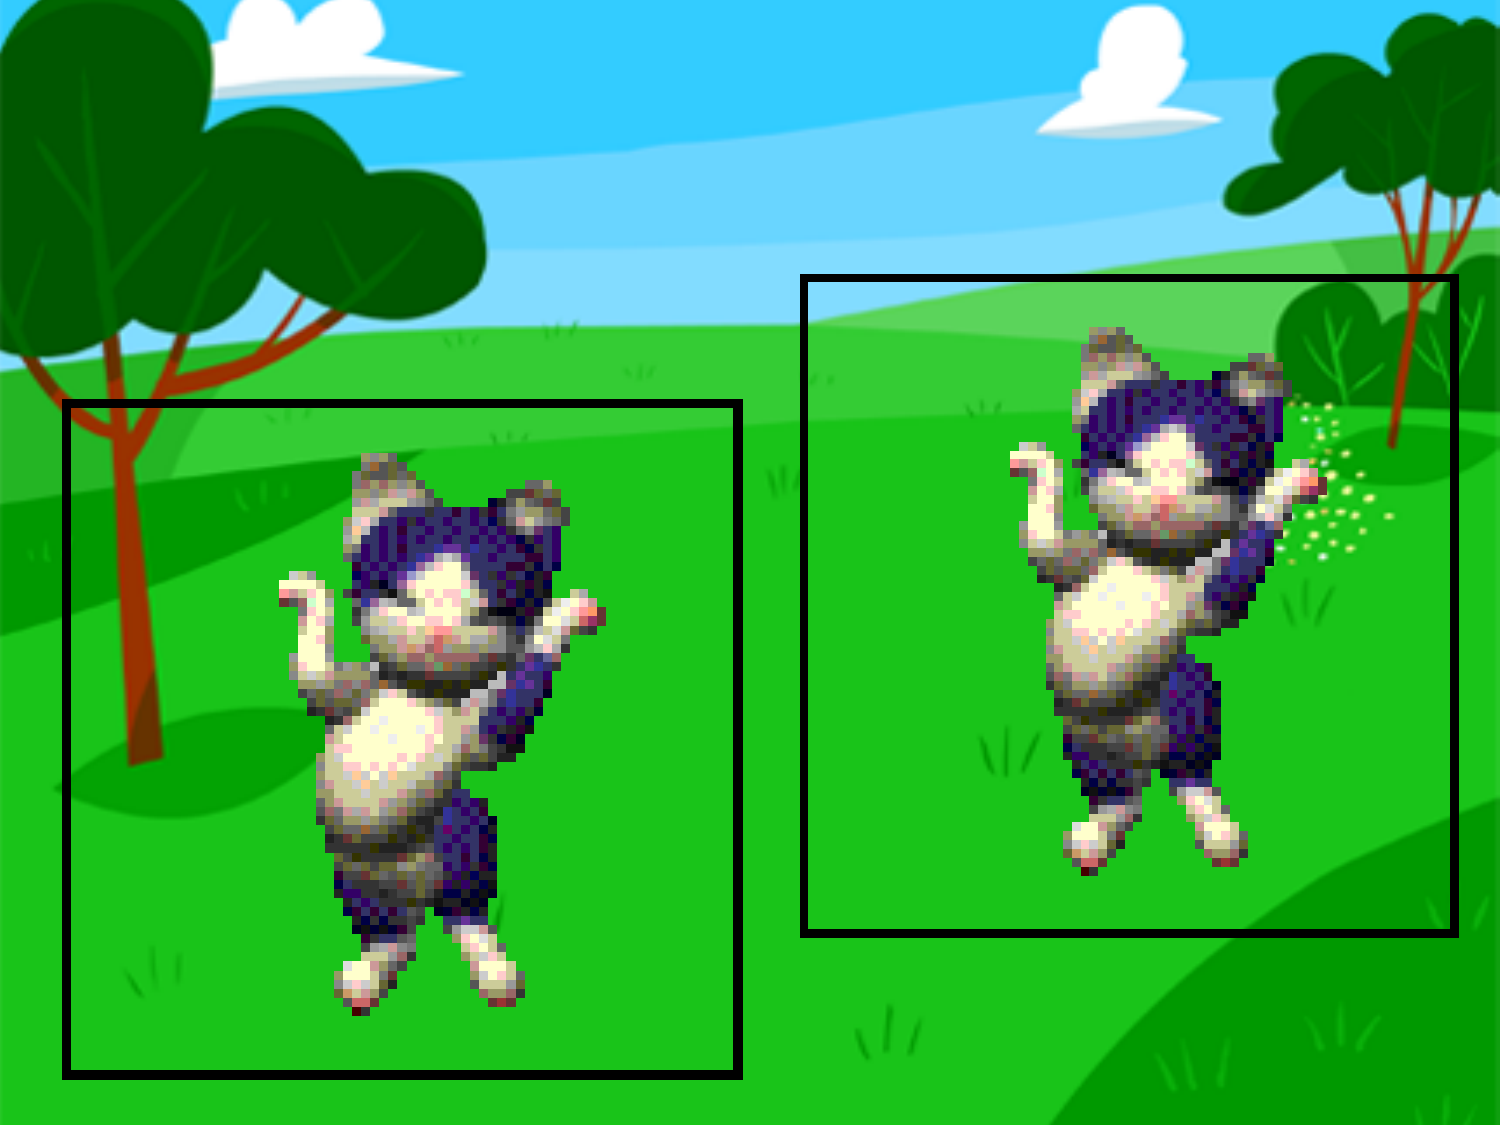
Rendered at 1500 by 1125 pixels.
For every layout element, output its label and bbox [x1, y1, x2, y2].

picture [0, 0, 1500, 1125]
list [799, 274, 1459, 938]
